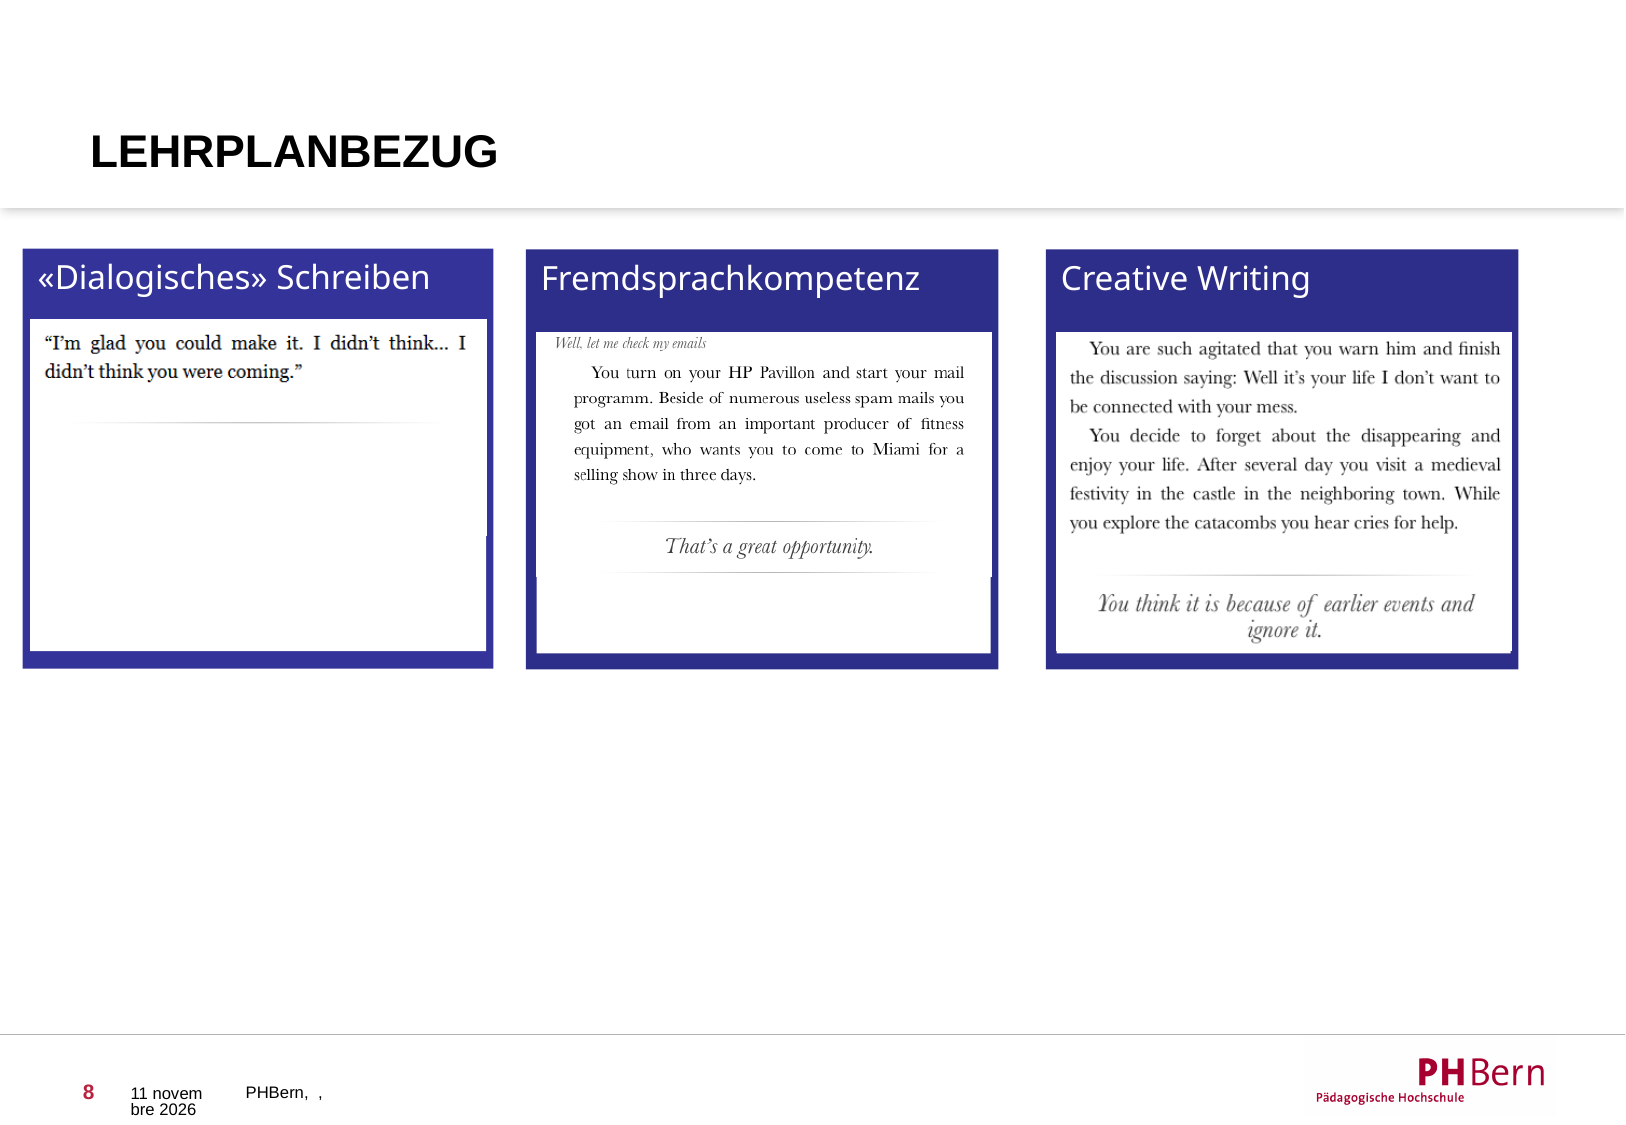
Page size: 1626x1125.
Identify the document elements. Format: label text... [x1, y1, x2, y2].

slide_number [140, 1074, 222, 1125]
slide_number 8 [67, 1071, 140, 1125]
title Lehrplanbezug [75, 101, 1550, 185]
picture [1303, 1035, 1557, 1116]
picture [0, 208, 1624, 221]
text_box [22, 248, 494, 669]
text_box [1045, 249, 1519, 670]
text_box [525, 249, 999, 670]
